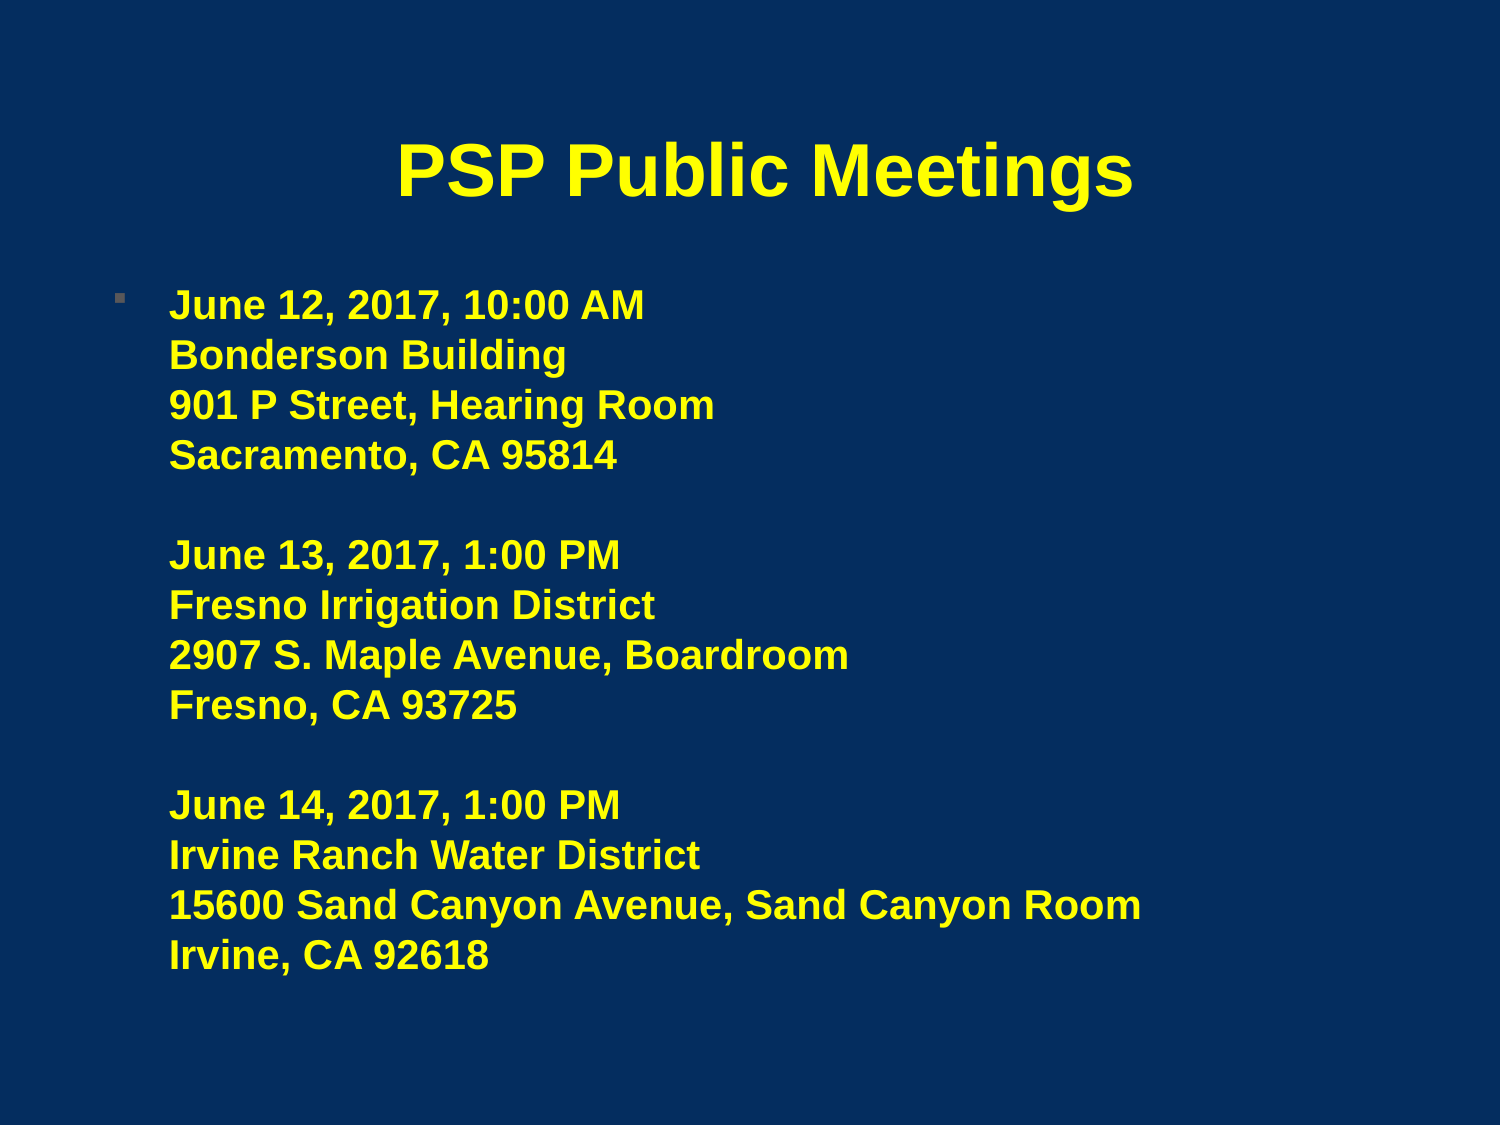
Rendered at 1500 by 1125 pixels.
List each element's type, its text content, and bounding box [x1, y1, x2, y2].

title PSP Public Meetings [97, 113, 1436, 214]
list June 12, 2017, 10:00 AM Bonderson Building 901 P Street, Hearing Room Sacramento, CA 95814 June 13, 2017, 1:00 PM Fresno Irrigation District 2907 S. Maple Avenue, Boardroom Fresno, CA 93725 June 14, 2017, 1:00 PM Irvine Ranch Water District 15600 Sand Canyon Avenue, Sand Canyon Room Irvine, CA 92618 [97, 270, 1436, 1037]
